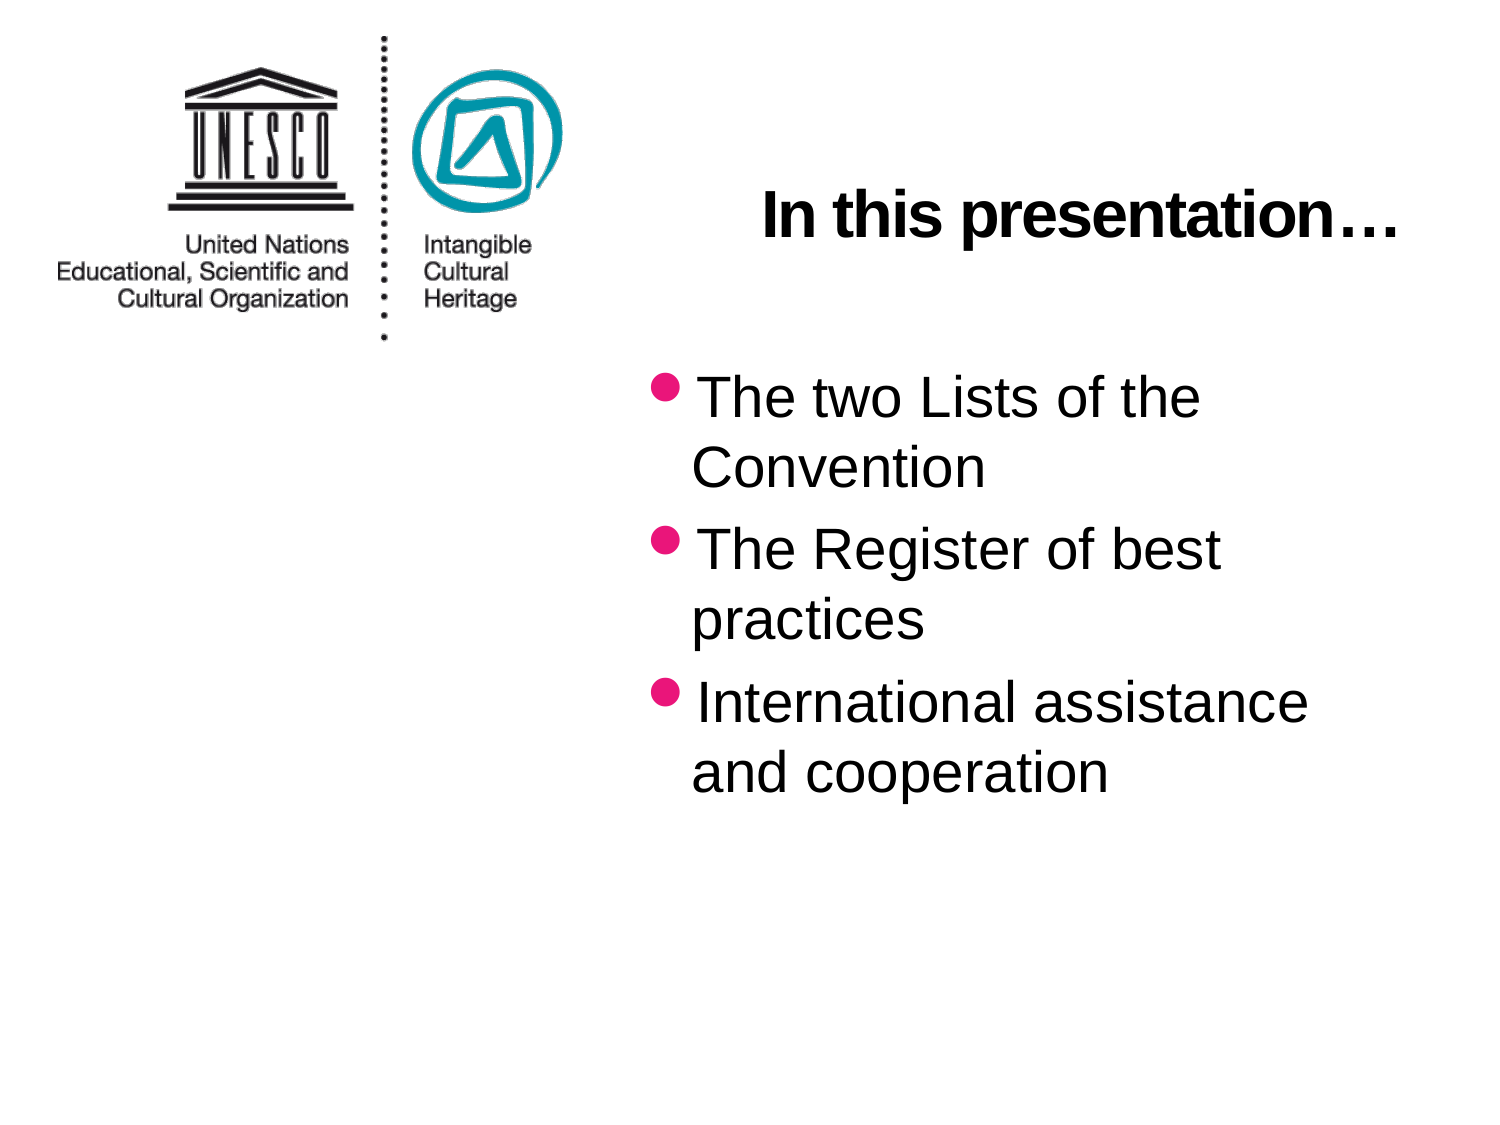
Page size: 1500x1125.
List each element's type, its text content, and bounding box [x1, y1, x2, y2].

list The two Lists of the Convention The Register of best practices International assistance and cooperation [631, 351, 1421, 1009]
picture [58, 36, 563, 352]
title In this presentation… [573, 67, 1418, 258]
